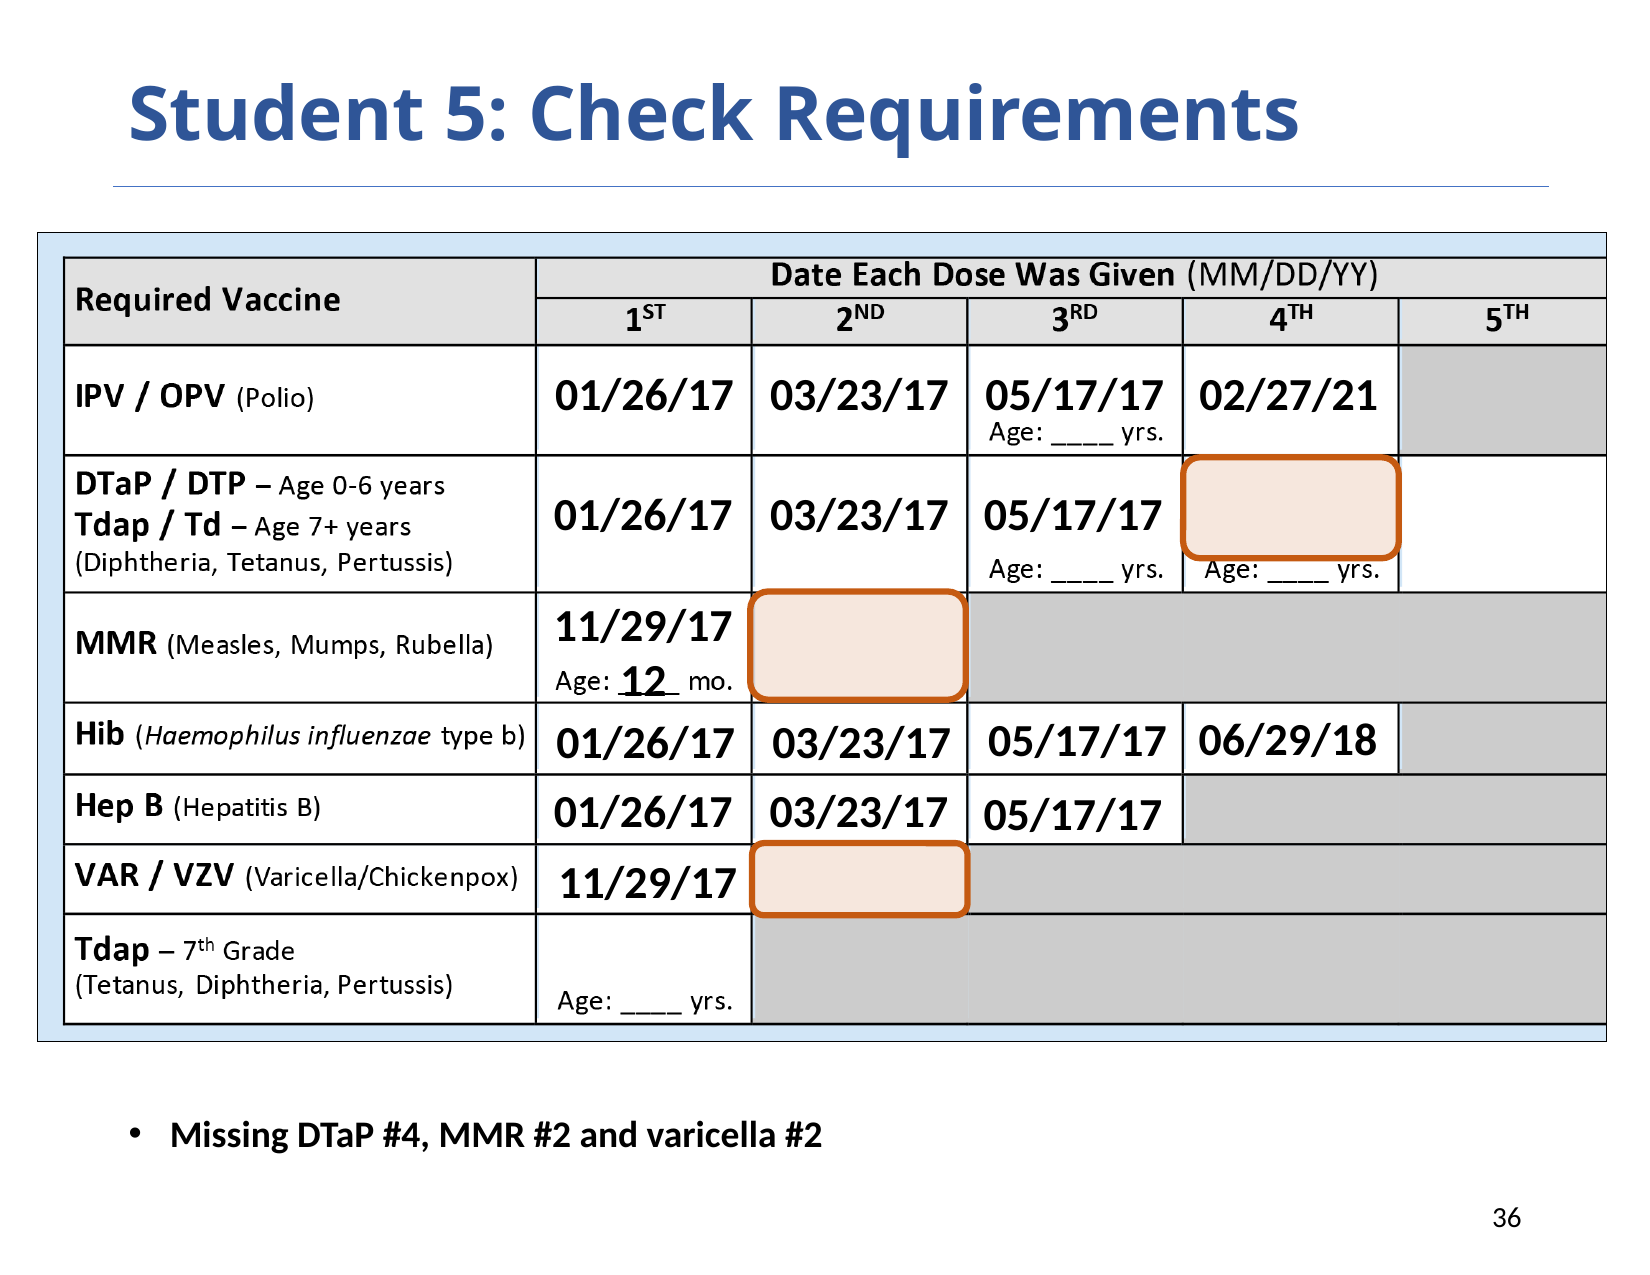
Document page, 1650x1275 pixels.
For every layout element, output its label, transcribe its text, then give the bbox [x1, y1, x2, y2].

slide_number 36 [1165, 1181, 1537, 1250]
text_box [538, 708, 1395, 784]
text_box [536, 457, 1399, 559]
title Student 5: Check Requirements [113, 67, 1537, 187]
picture [37, 232, 1606, 1042]
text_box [536, 780, 1180, 853]
list Missing DTaP #4, MMR #2 and varicella #2 [113, 1088, 1537, 1182]
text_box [527, 363, 1395, 437]
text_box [536, 588, 966, 700]
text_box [541, 843, 968, 918]
